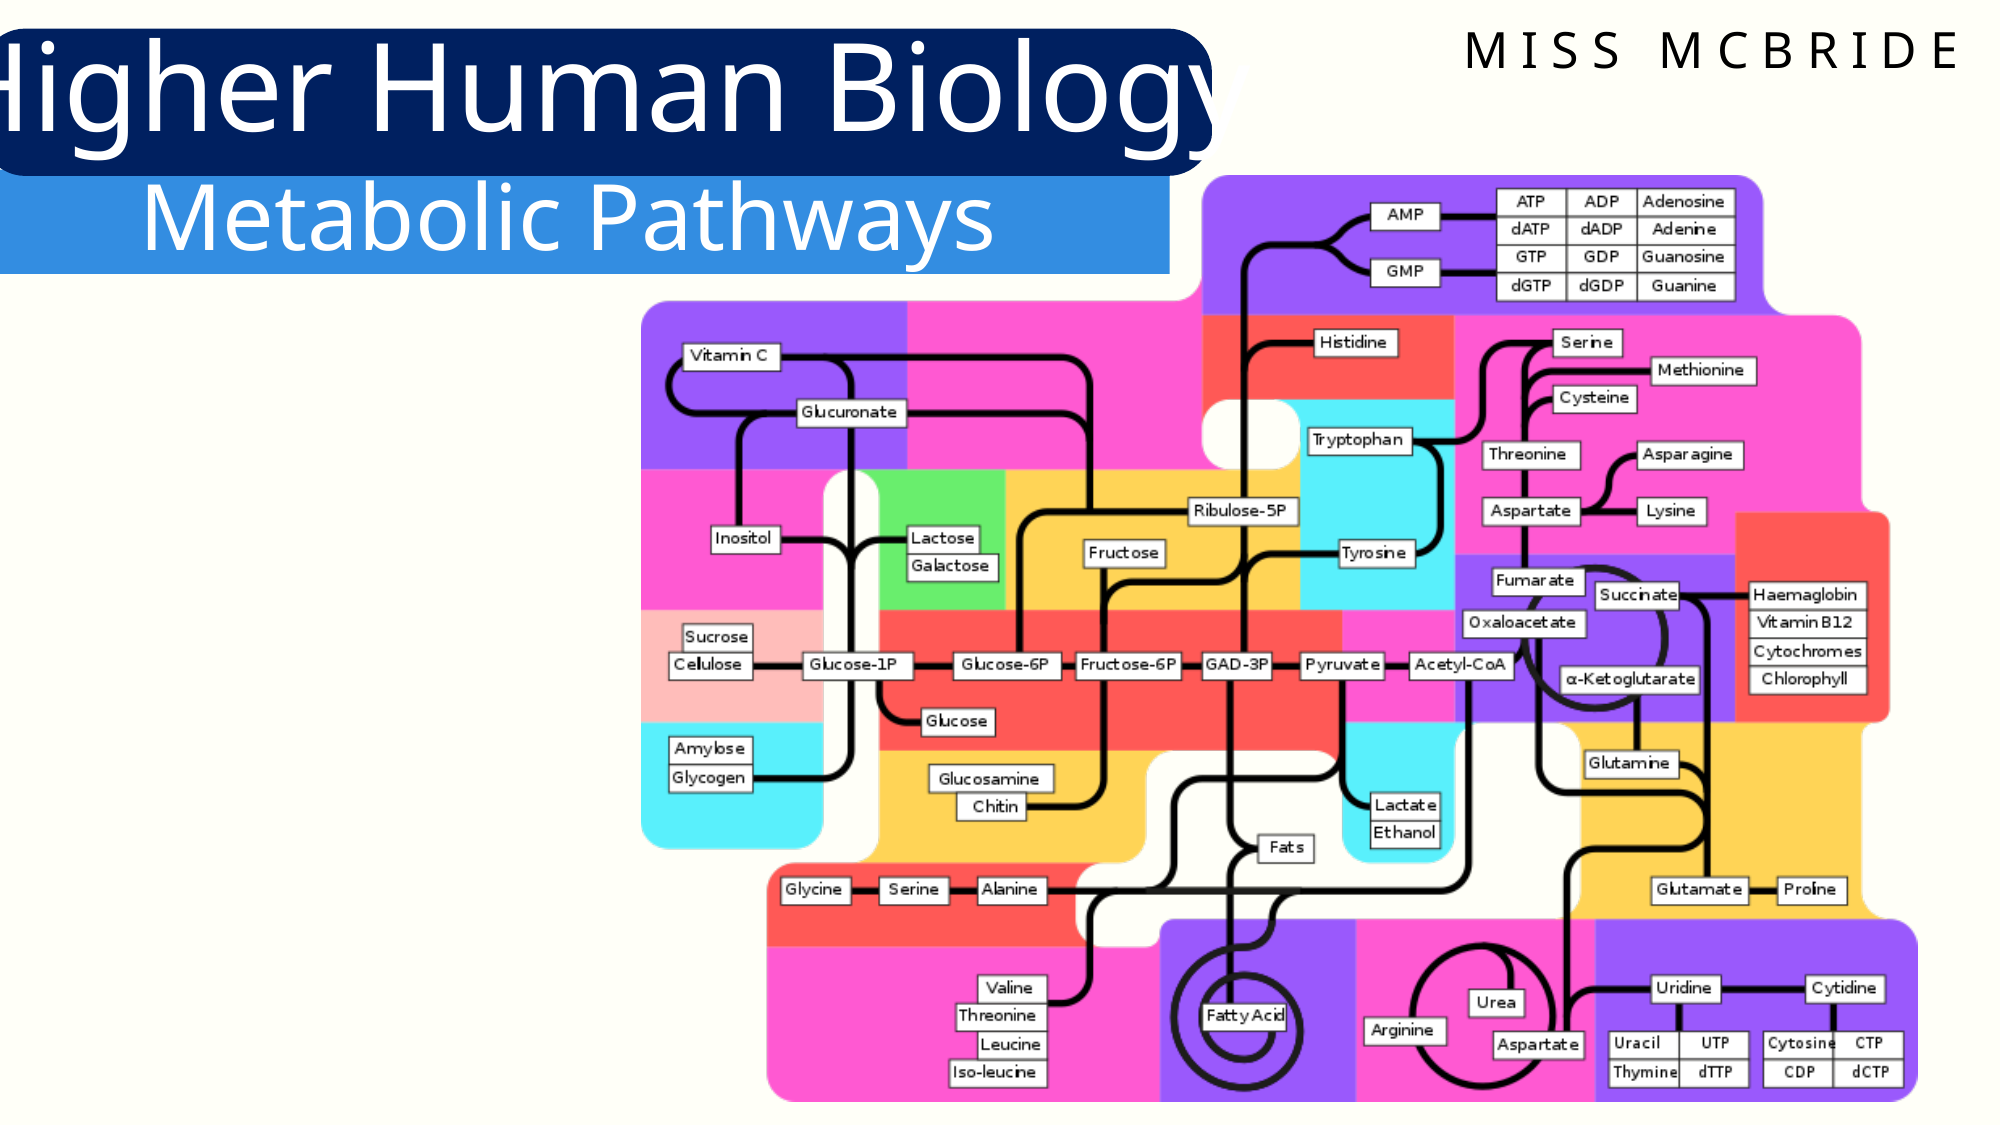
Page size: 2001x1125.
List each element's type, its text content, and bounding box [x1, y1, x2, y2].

text_box M I S S M C B R I D E [1442, 18, 1980, 117]
picture [641, 175, 1918, 1102]
text_box [1184, 166, 1198, 174]
subtitle Metabolic Pathways [0, 163, 1184, 280]
title Higher Human Biology [0, 18, 1347, 166]
